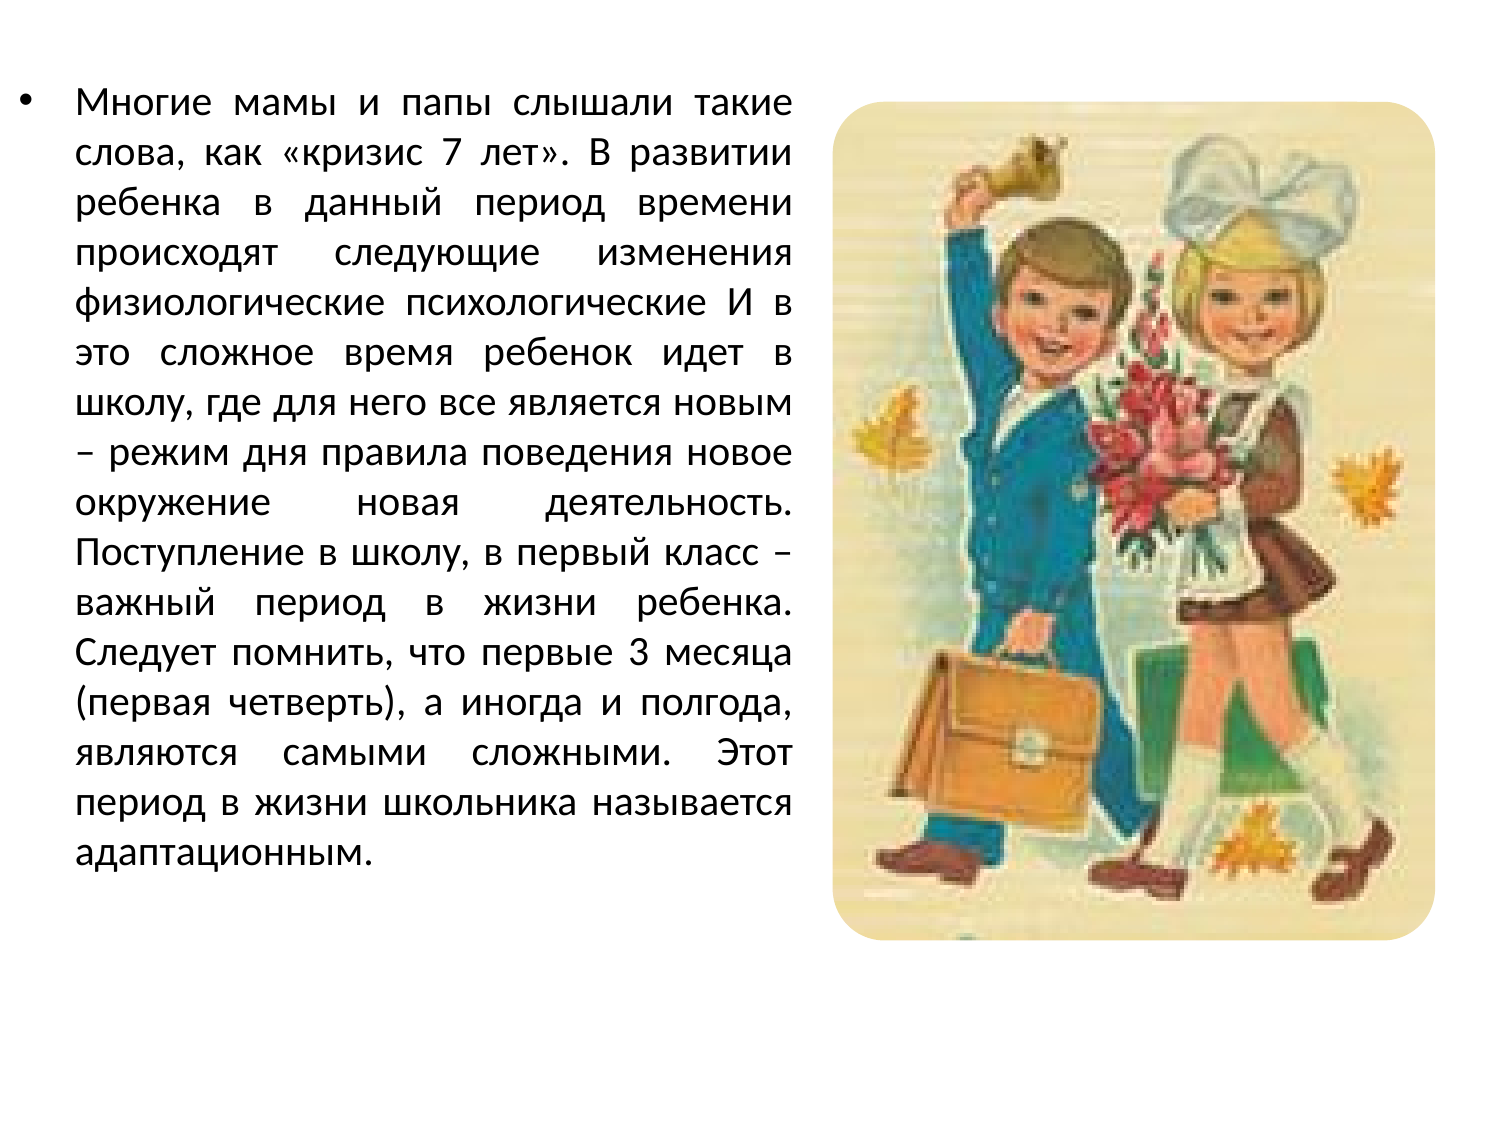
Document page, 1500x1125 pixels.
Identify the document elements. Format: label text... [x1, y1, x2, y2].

list Многие мамы и папы слышали такие слова, как «кризис 7 лет». В развитии ребенка в данный период времени происходят следующие изменения физиологические психологические И в это сложное время ребенок идет в школу, где для него все является новым – режим дня правила поведения новое окружение новая деятельность. Поступление в школу, в первый класс – важный период в жизни ребенка. Следует помнить, что первые 3 месяца (первая четверть), а иногда и полгода, являются самыми сложными. Этот период в жизни школьника называется адаптационным. [3, 66, 809, 1106]
picture [832, 101, 1436, 941]
